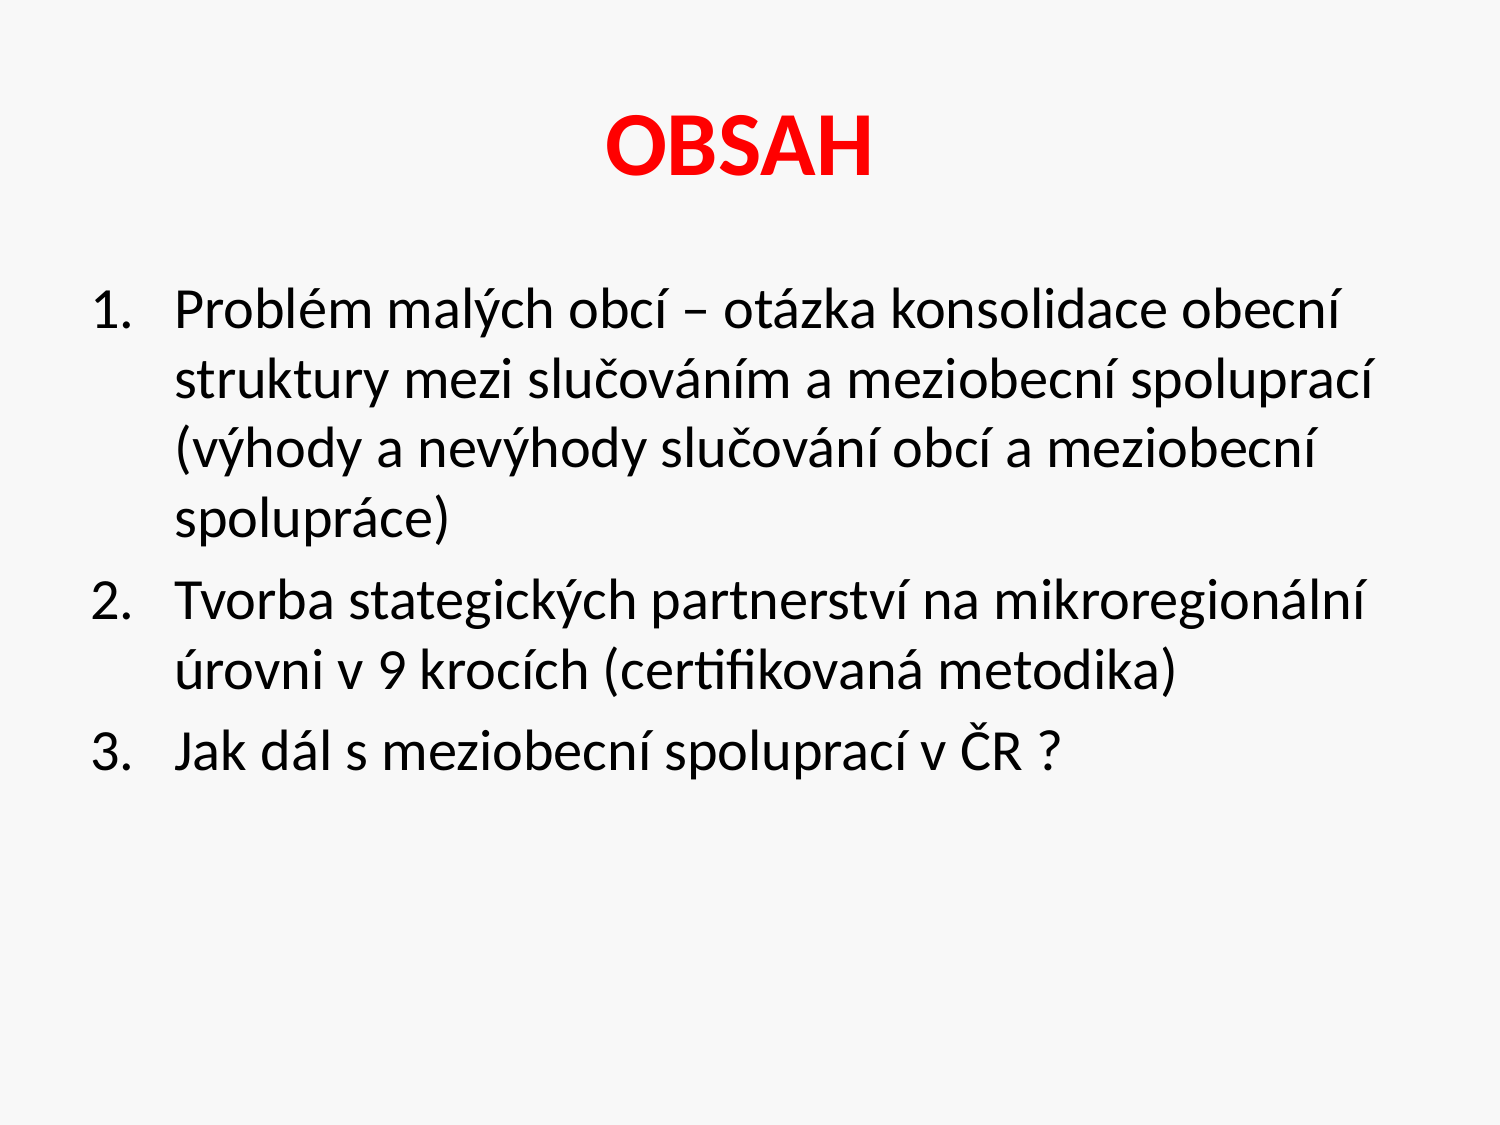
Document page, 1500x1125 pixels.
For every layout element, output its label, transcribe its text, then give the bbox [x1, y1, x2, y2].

list Problém malých obcí – otázka konsolidace obecní struktury mezi slučováním a meziobecní spoluprací (výhody a nevýhody slučování obcí a meziobecní spolupráce) Tvorba stategických partnerství na mikroregionální úrovni v 9 krocích (certifikovaná metodika) Jak dál s meziobecní spoluprací v ČR ? [75, 262, 1425, 1005]
title OBSAH [75, 45, 1425, 233]
